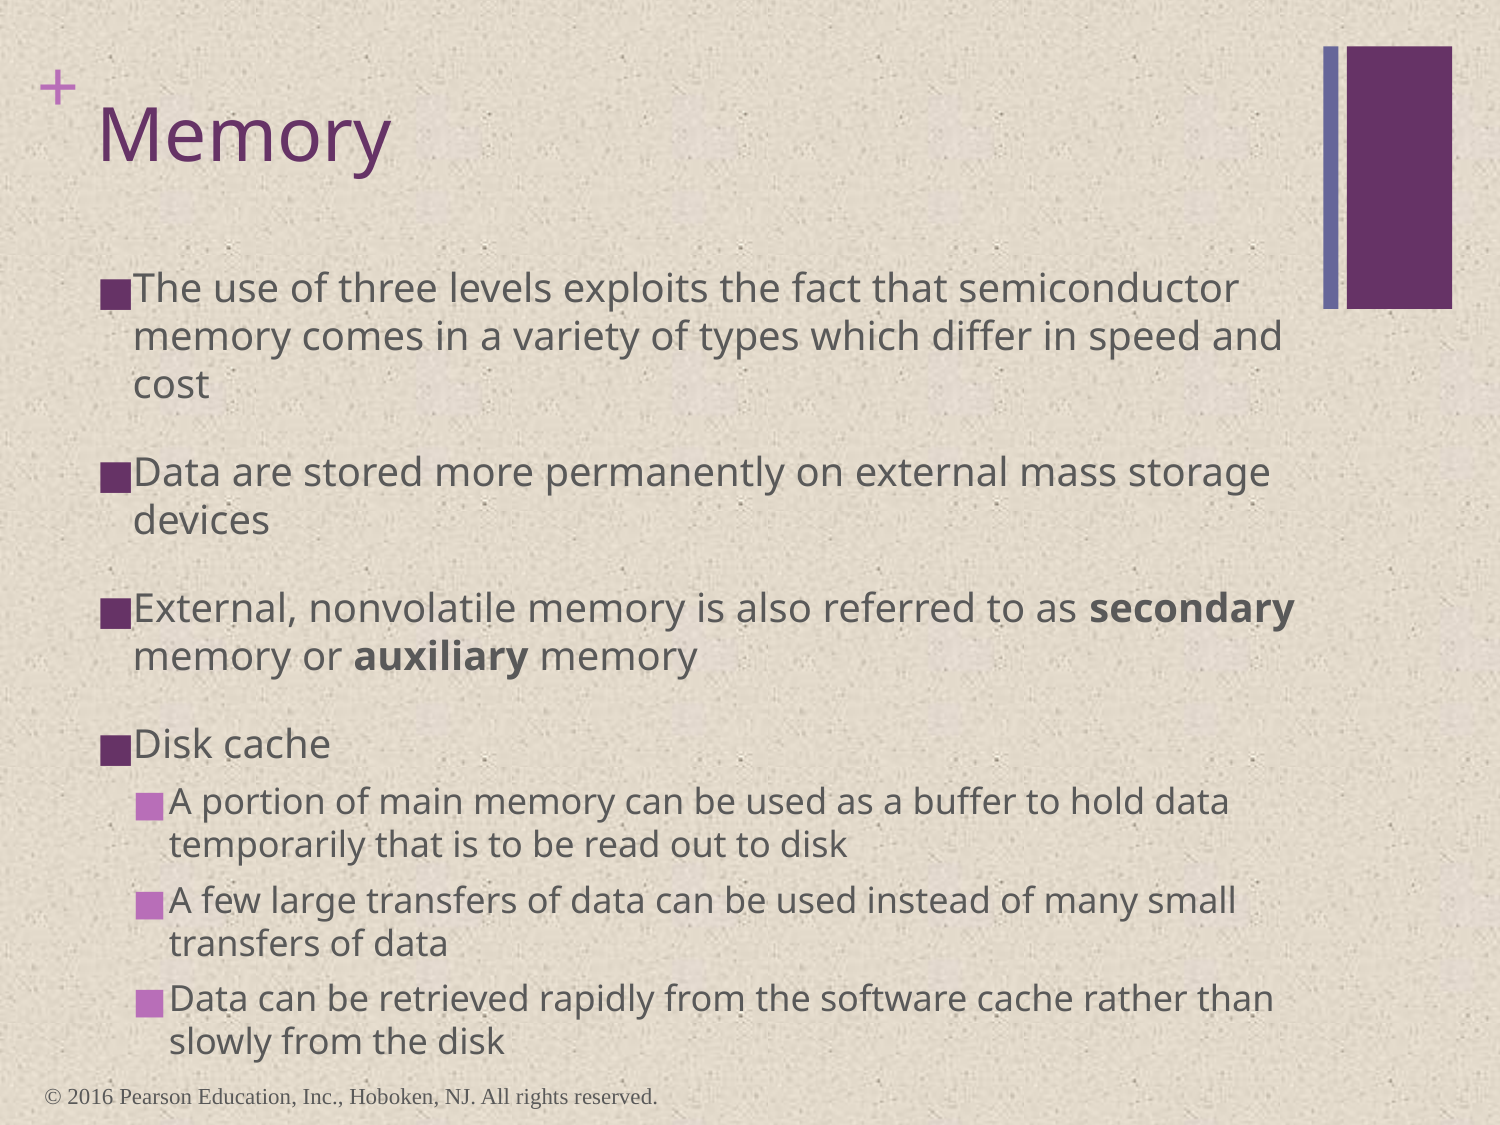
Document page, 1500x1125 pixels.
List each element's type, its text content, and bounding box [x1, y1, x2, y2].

picture [0, 0, 1500, 1125]
footer © 2016 Pearson Education, Inc., Hoboken, NJ. All rights reserved. [29, 1065, 1034, 1125]
list The use of three levels exploits the fact that semiconductor memory comes in a variety of types which differ in speed and cost Data are stored more permanently on external mass storage devices External, nonvolatile memory is also referred to as secondary memory or auxiliary memory Disk cache A portion of main memory can be used as a buffer to hold data temporarily that is to be read out to disk A few large transfers of data can be used instead of many small transfers of data Data can be retrieved rapidly from the software cache rather than slowly from the disk [81, 255, 1322, 1071]
title Memory [81, 79, 1322, 255]
